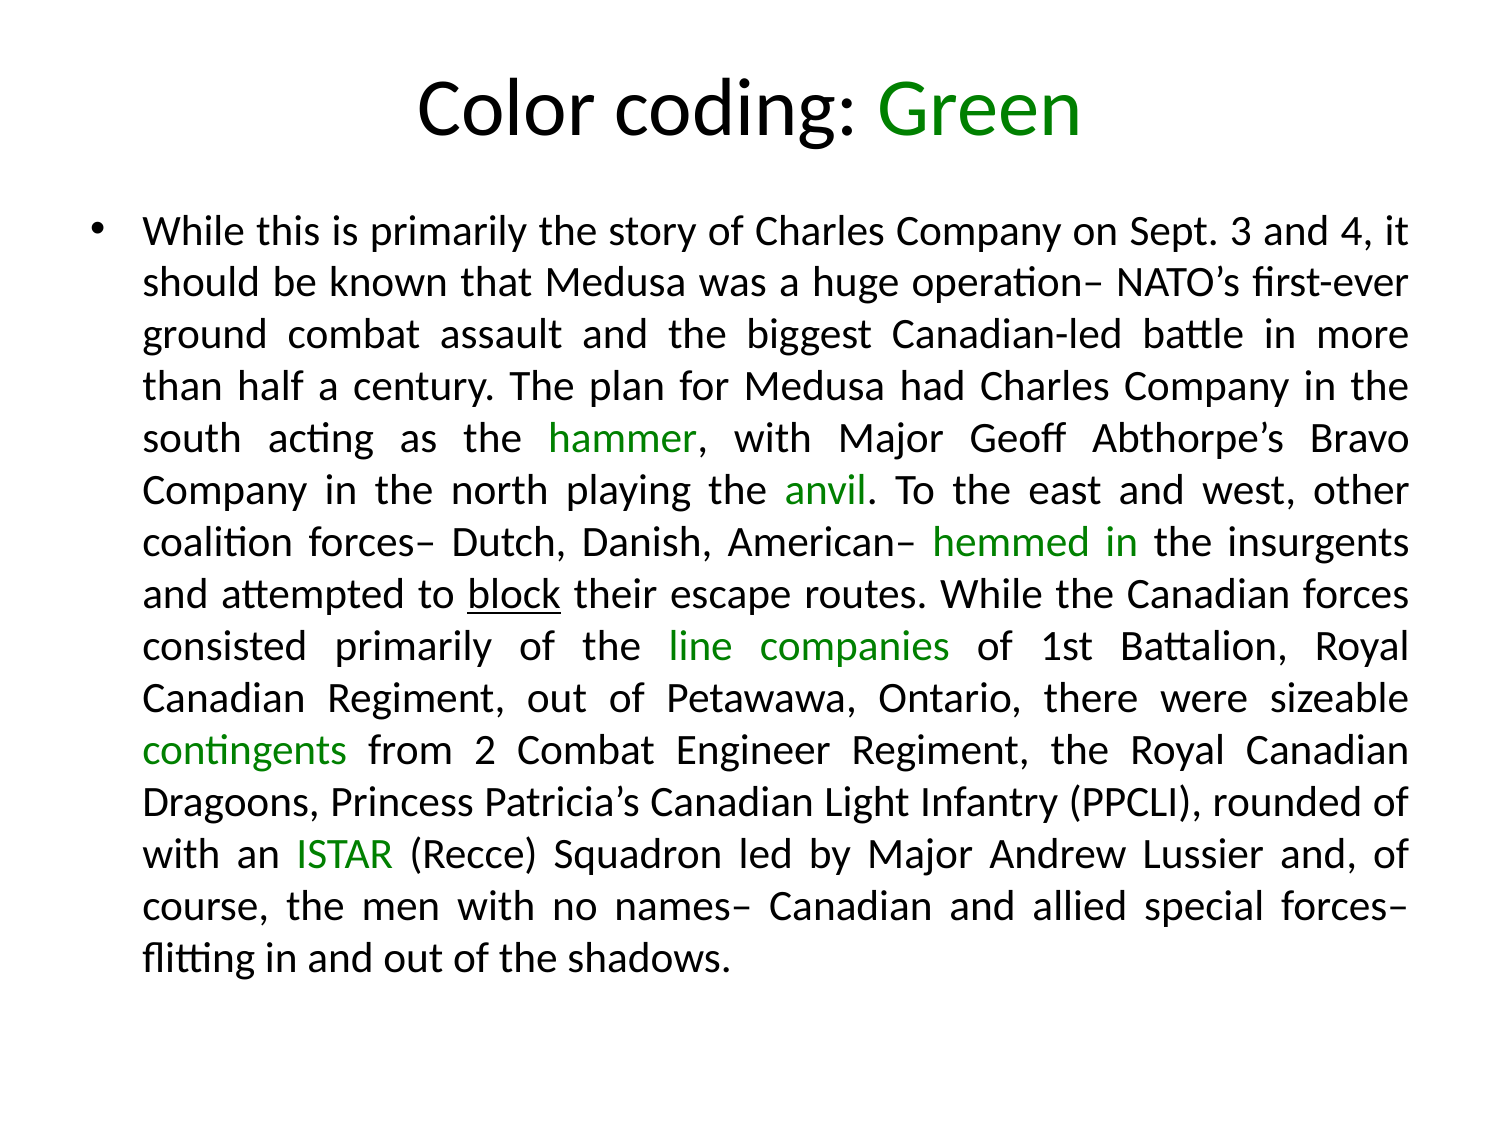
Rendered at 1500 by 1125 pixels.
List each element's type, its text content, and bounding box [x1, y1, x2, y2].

title Color coding: Green [75, 45, 1425, 160]
list While this is primarily the story of Charles Company on Sept. 3 and 4, it should be known that Medusa was a huge operation– NATO’s first-ever ground combat assault and the biggest Canadian-led battle in more than half a century. The plan for Medusa had Charles Company in the south acting as the hammer, with Major Geoff Abthorpe’s Bravo Company in the north playing the anvil. To the east and west, other coalition forces– Dutch, Danish, American– hemmed in the insurgents and attempted to block their escape routes. While the Canadian forces consisted primarily of the line companies of 1st Battalion, Royal Canadian Regiment, out of Petawawa, Ontario, there were sizeable contingents from 2 Combat Engineer Regiment, the Royal Canadian Dragoons, Princess Patricia’s Canadian Light Infantry (PPCLI), rounded of with an ISTAR (Recce) Squadron led by Major Andrew Lussier and, of course, the men with no names– Canadian and allied special forces– flitting in and out of the shadows. [75, 194, 1425, 1005]
